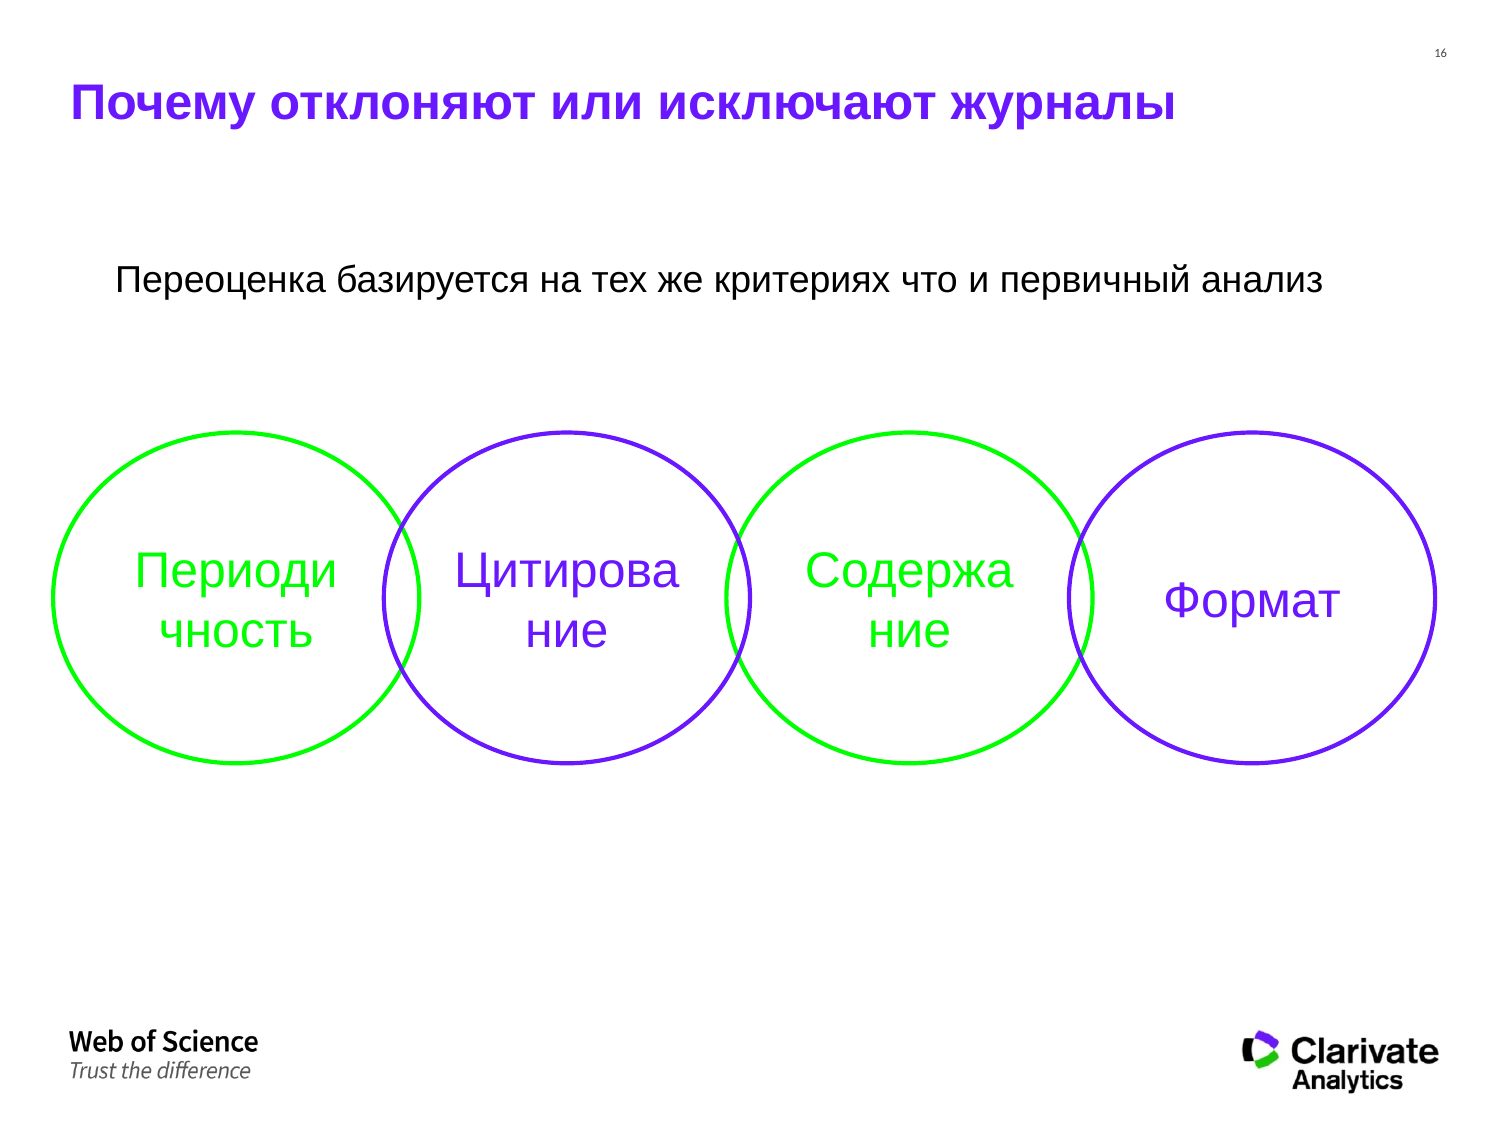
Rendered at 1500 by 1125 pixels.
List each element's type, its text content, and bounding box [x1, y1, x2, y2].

text_box Содержание [738, 430, 1081, 766]
picture [67, 1027, 259, 1080]
list Переоценка базируется на тех же критериях что и первичный анализ [115, 255, 1385, 410]
picture [1221, 992, 1468, 1113]
title Почему отклоняют или исключают журналы [70, 66, 1447, 132]
text_box Периодичность [50, 430, 401, 766]
text_box Цитирование [381, 430, 753, 766]
text_box Формат [1066, 430, 1438, 766]
